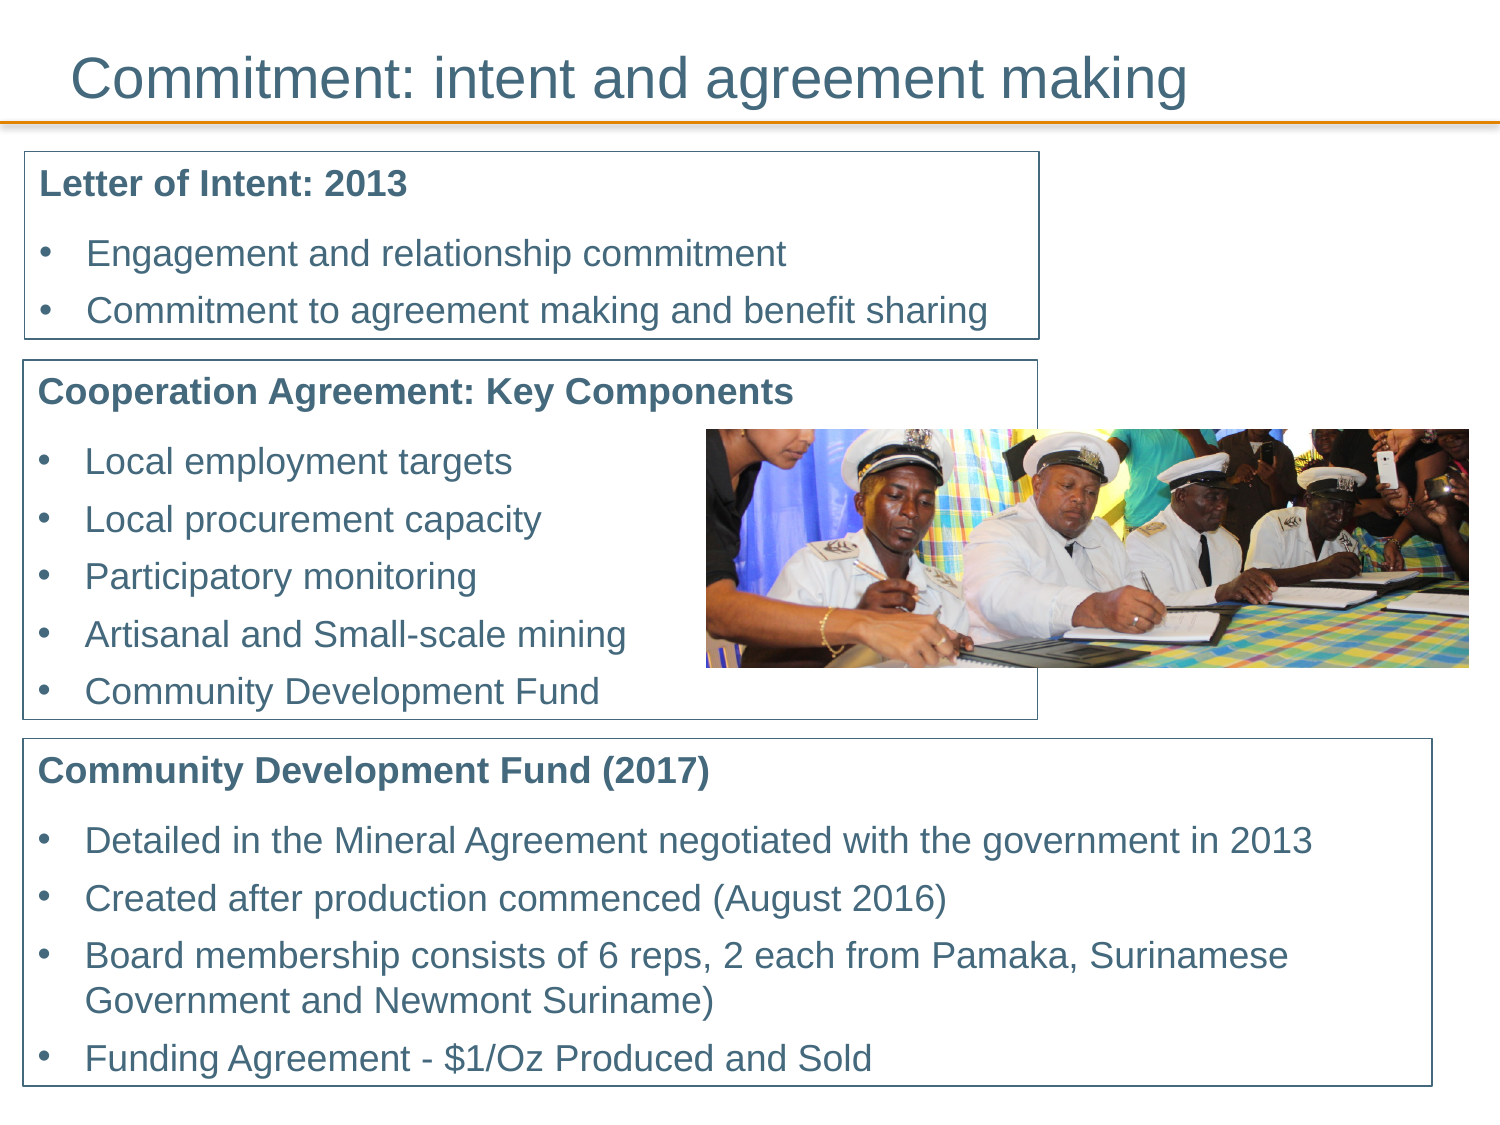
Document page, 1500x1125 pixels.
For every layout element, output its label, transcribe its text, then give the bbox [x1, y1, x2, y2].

text_box Letter of Intent: 2013 Engagement and relationship commitment Commitment to agreement making and benefit sharing [24, 151, 1039, 339]
title Commitment: intent and agreement making [55, 39, 1406, 112]
picture [705, 429, 1469, 668]
text_box Community Development Fund (2017) Detailed in the Mineral Agreement negotiated with the government in 2013 Created after production commenced (August 2016) Board membership consists of 6 reps, 2 each from Pamaka, Surinamese Government and Newmont Suriname) Funding Agreement - $1/Oz Produced and Sold [22, 738, 1433, 1086]
text_box Cooperation Agreement: Key Components Local employment targets Local procurement capacity Participatory monitoring Artisanal and Small-scale mining Community Development Fund [22, 359, 1038, 720]
